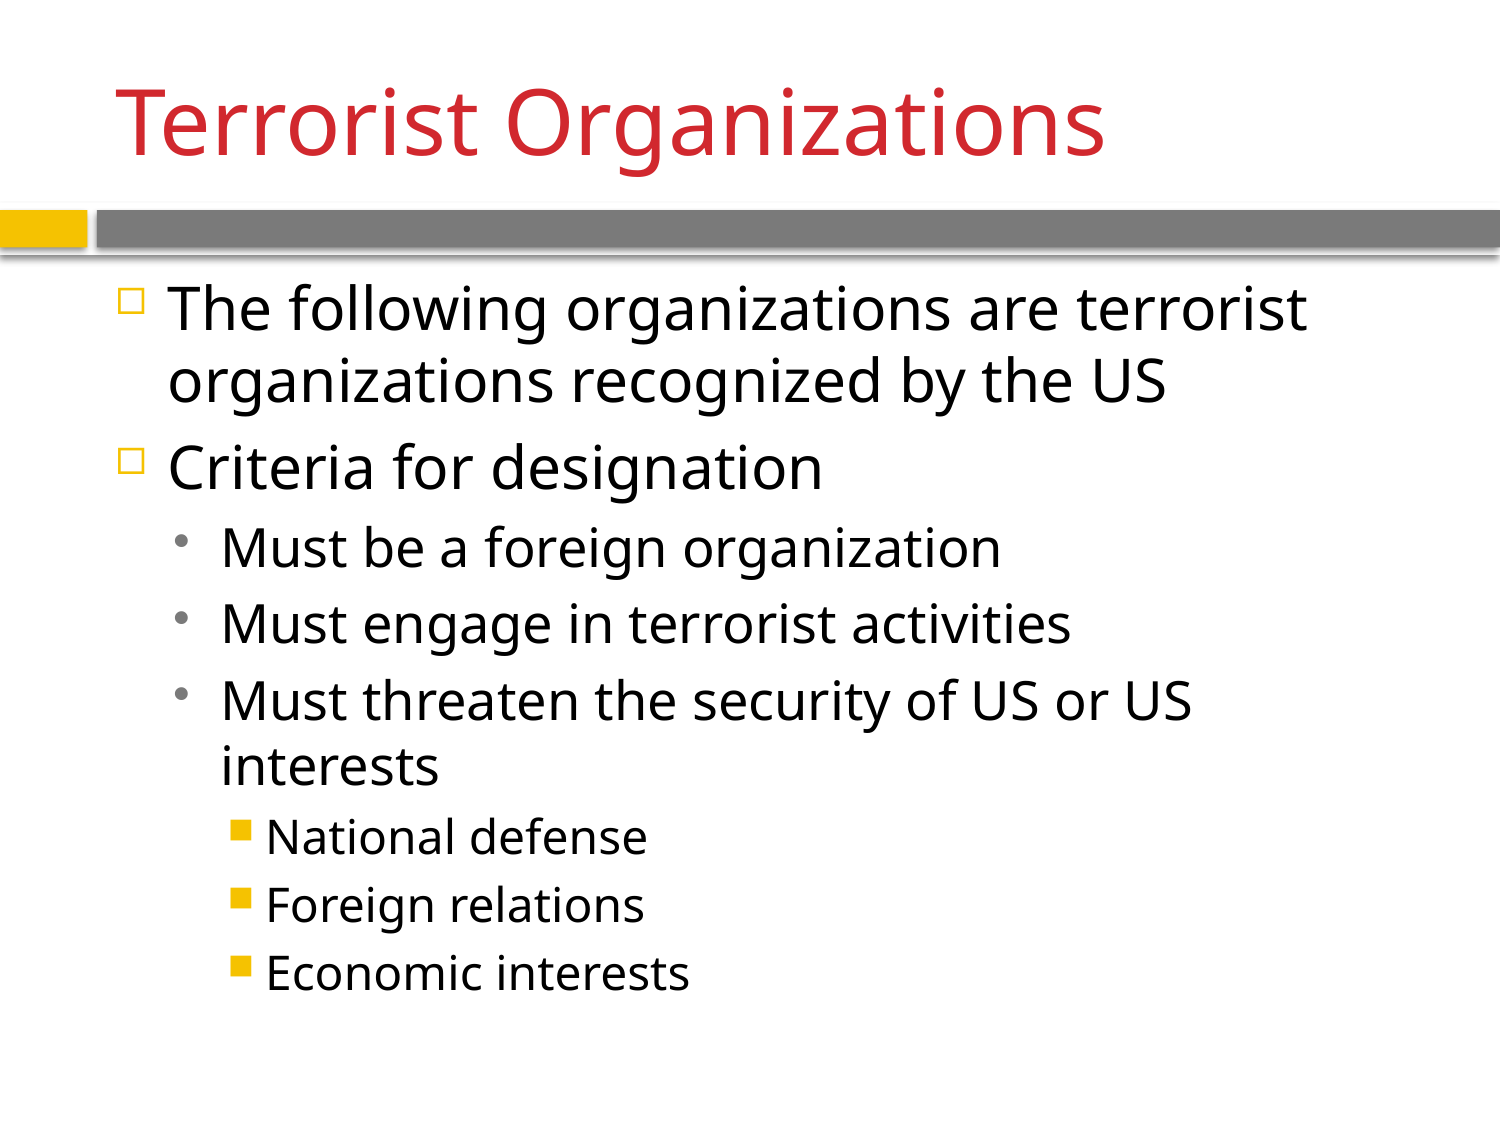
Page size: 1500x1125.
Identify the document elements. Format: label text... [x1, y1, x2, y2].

list The following organizations are terrorist organizations recognized by the US Criteria for designation Must be a foreign organization Must engage in terrorist activities Must threaten the security of US or US interests National defense Foreign relations Economic interests [100, 262, 1438, 1000]
title Terrorist Organizations [100, 37, 1438, 200]
